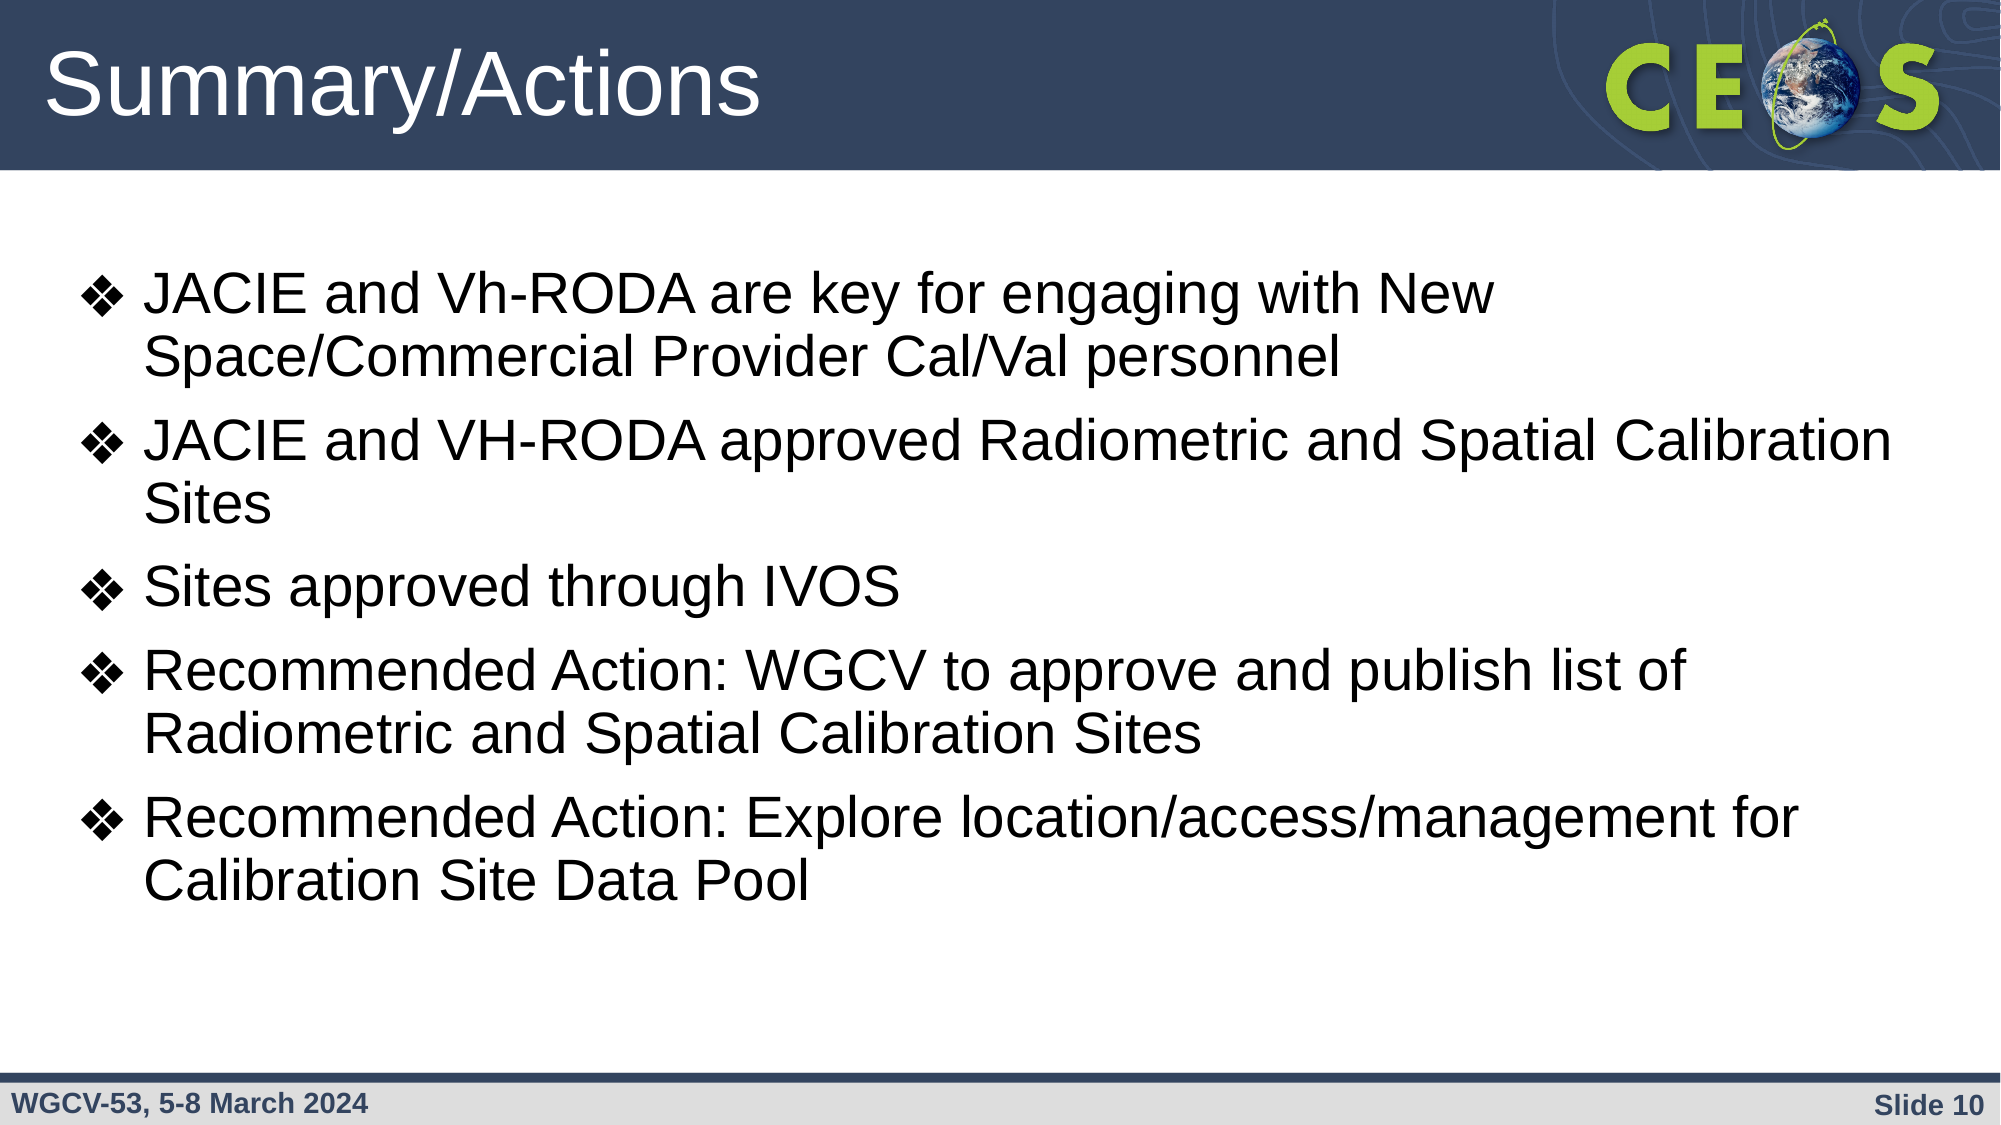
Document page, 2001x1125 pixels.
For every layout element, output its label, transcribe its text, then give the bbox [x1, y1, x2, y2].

list JACIE and Vh-RODA are key for engaging with New Space/Commercial Provider Cal/Val personnel JACIE and VH-RODA approved Radiometric and Spatial Calibration Sites Sites approved through IVOS Recommended Action: WGCV to approve and publish list of Radiometric and Spatial Calibration Sites Recommended Action: Explore location/access/management for Calibration Site Data Pool [53, 255, 1939, 1021]
picture [1606, 18, 1939, 150]
title Summary/Actions [28, 28, 1569, 157]
